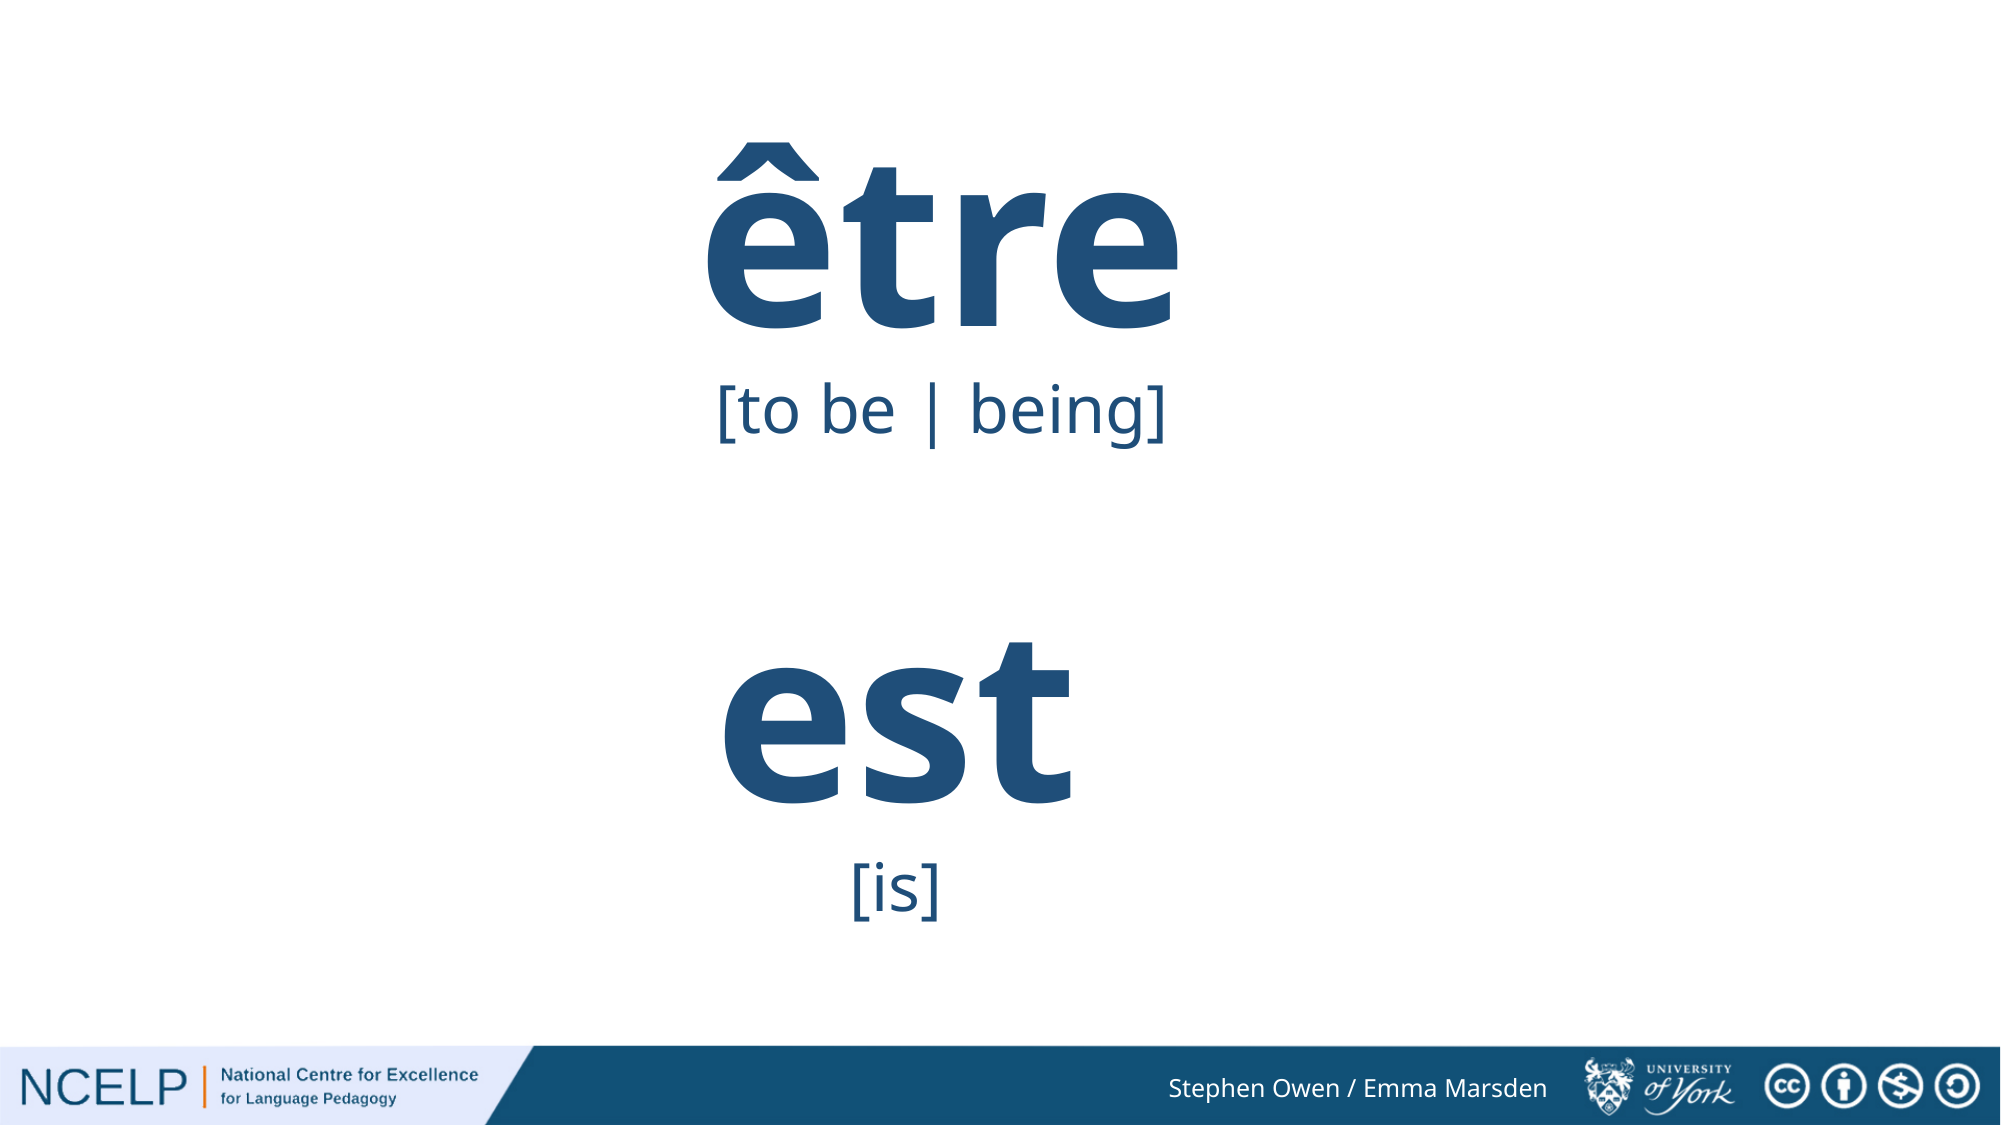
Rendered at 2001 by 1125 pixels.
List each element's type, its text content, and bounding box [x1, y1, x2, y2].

text_box [is] [452, 837, 1341, 933]
text_box être [498, 79, 1387, 359]
text_box [to be | being] [498, 359, 1387, 454]
text_box est [452, 554, 1341, 837]
picture [0, 0, 2001, 1125]
text_box Stephen Owen / Emma Marsden [1153, 1065, 1678, 1110]
